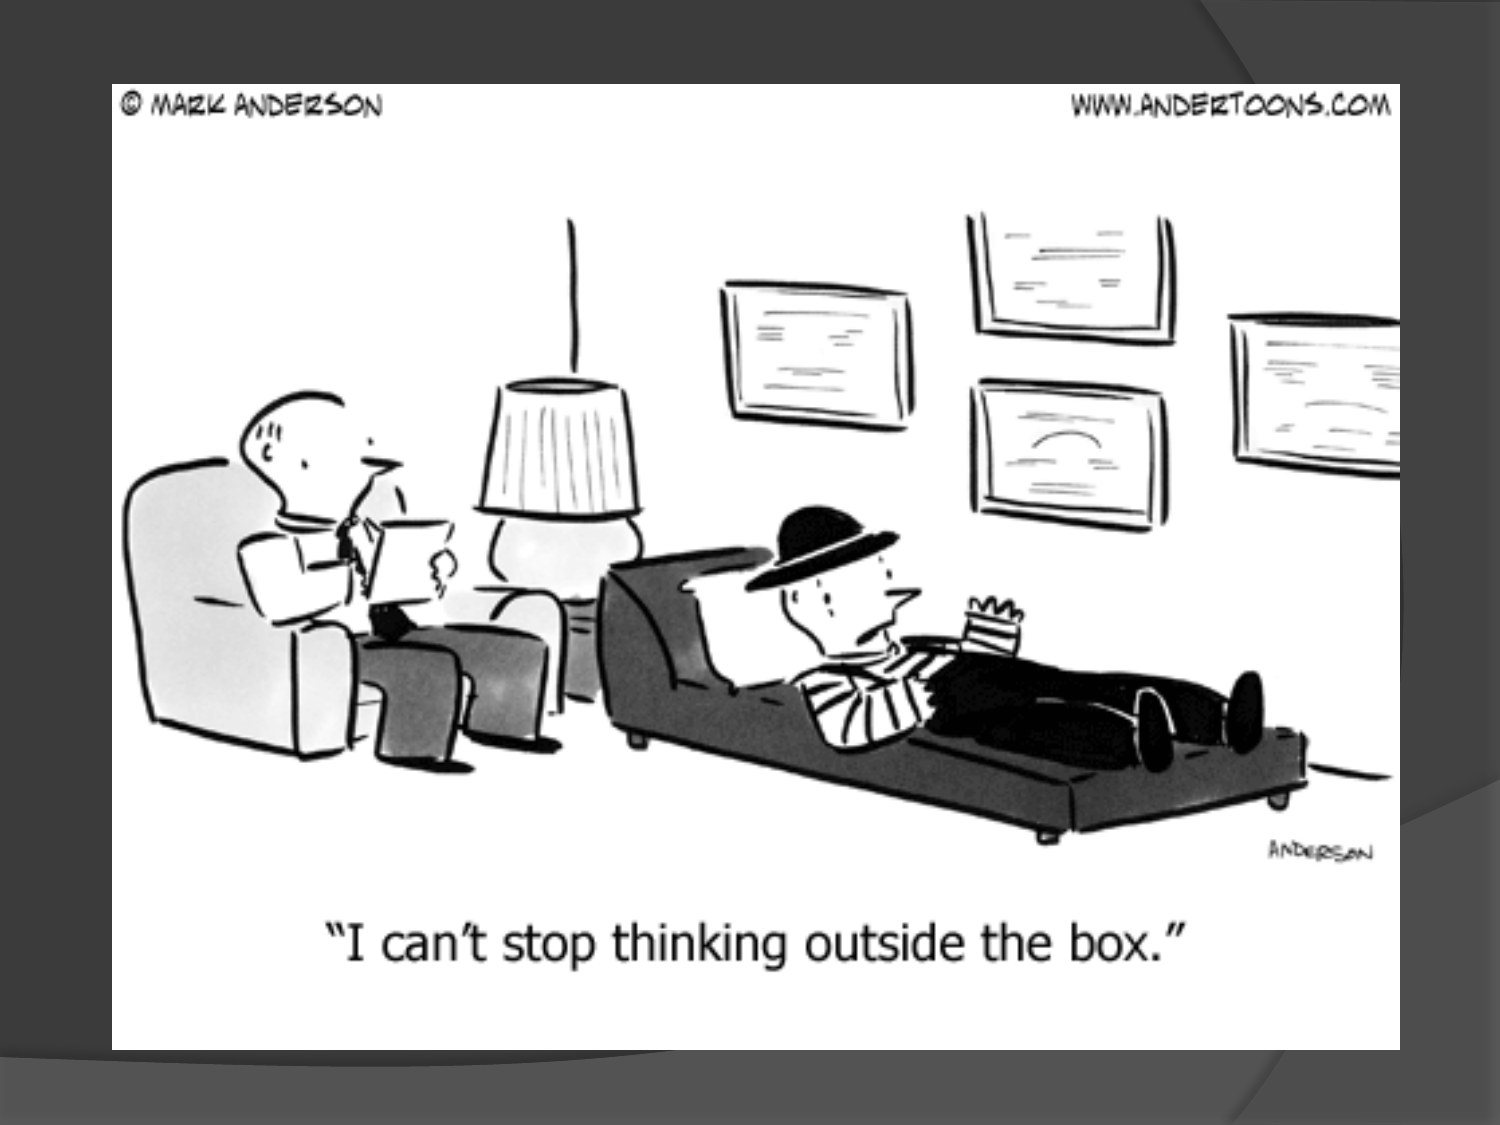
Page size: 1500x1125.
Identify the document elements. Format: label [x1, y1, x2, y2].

picture [112, 84, 1401, 1051]
